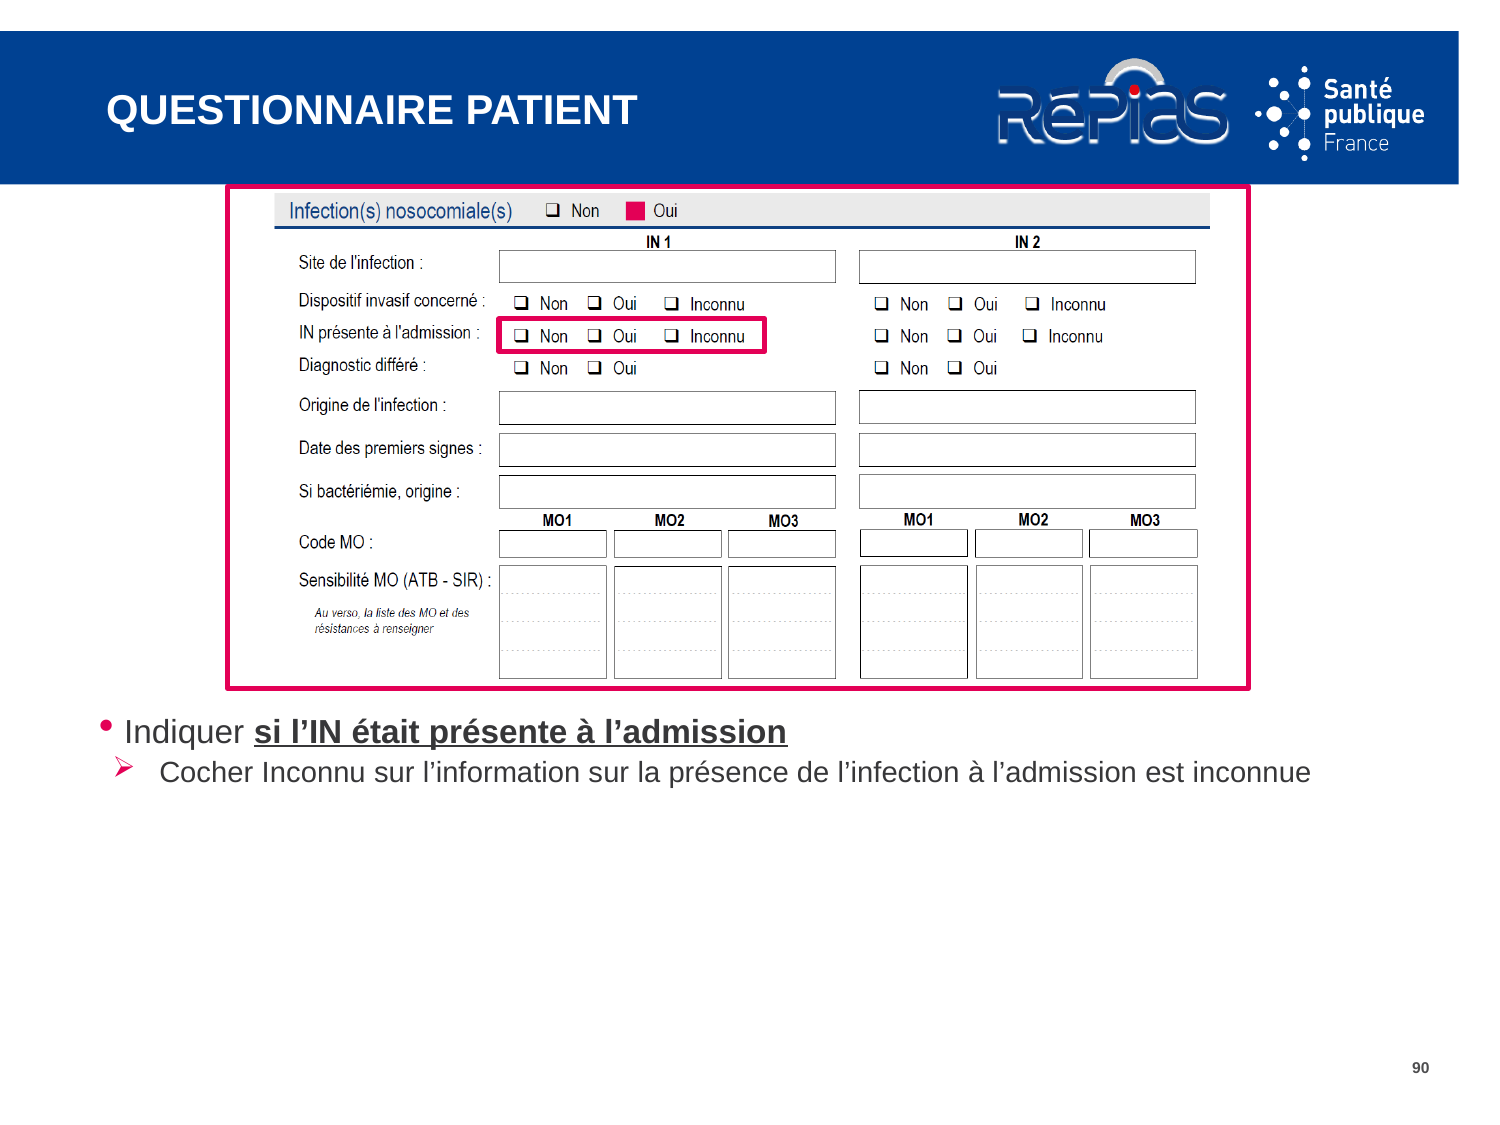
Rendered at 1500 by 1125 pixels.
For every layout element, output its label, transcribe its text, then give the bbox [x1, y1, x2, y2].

picture [1255, 66, 1424, 161]
title questionnaire patient [100, 30, 1211, 185]
text_box Indiquer si l’IN était présente à l’admission Cocher Inconnu sur l’information sur la présence de l’infection à l’admission est inconnue [85, 698, 1471, 796]
picture [997, 58, 1228, 140]
picture [229, 188, 1247, 686]
